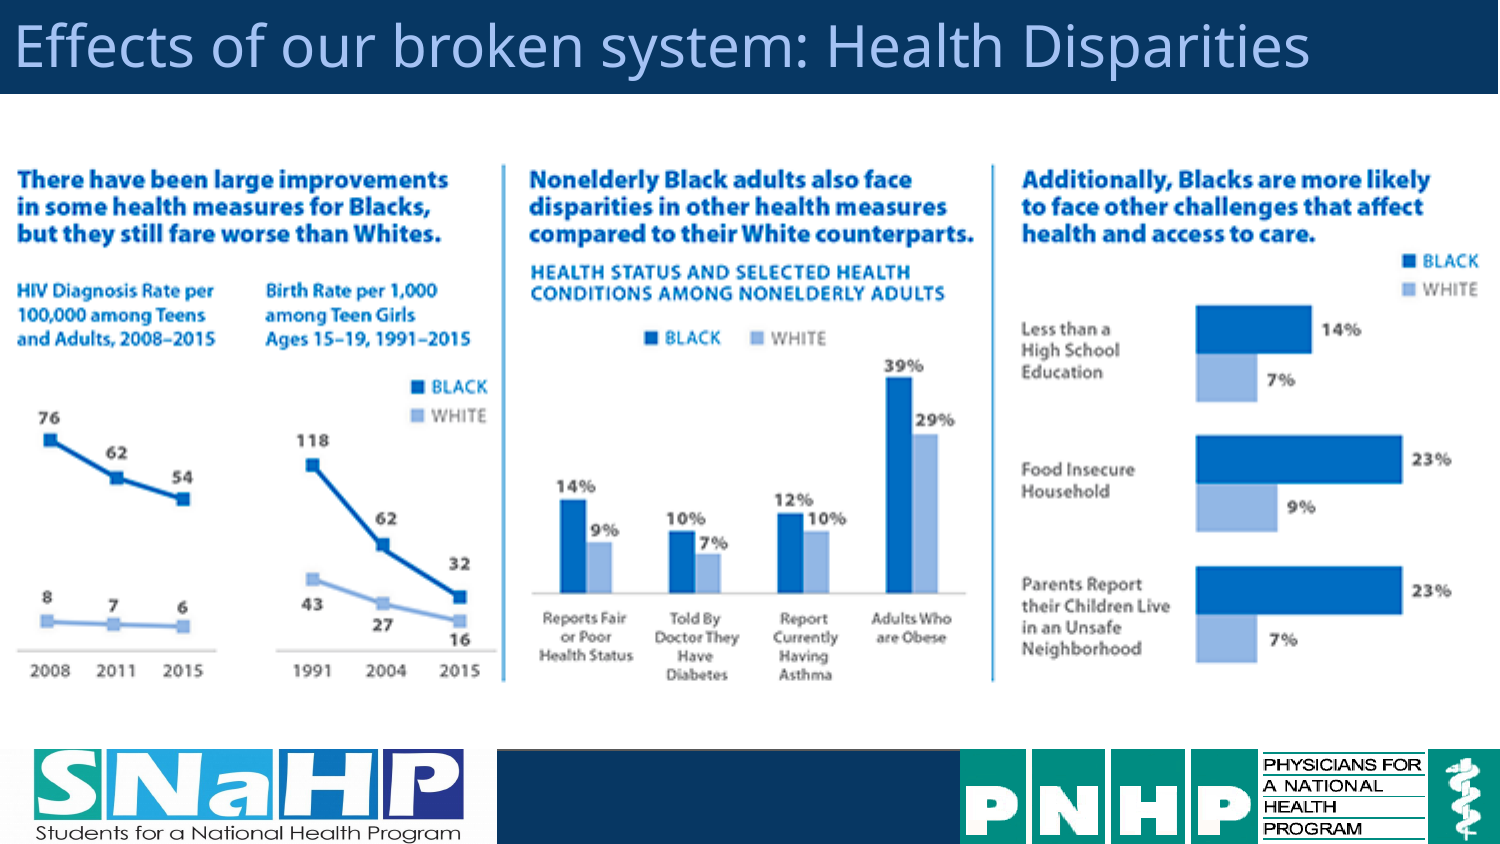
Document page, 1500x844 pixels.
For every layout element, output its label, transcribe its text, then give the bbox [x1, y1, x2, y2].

picture [12, 152, 1488, 691]
text_box [497, 749, 959, 844]
title Effects of our broken system: Health Disparities [0, 0, 1498, 94]
picture [0, 749, 497, 844]
picture [960, 749, 1500, 844]
